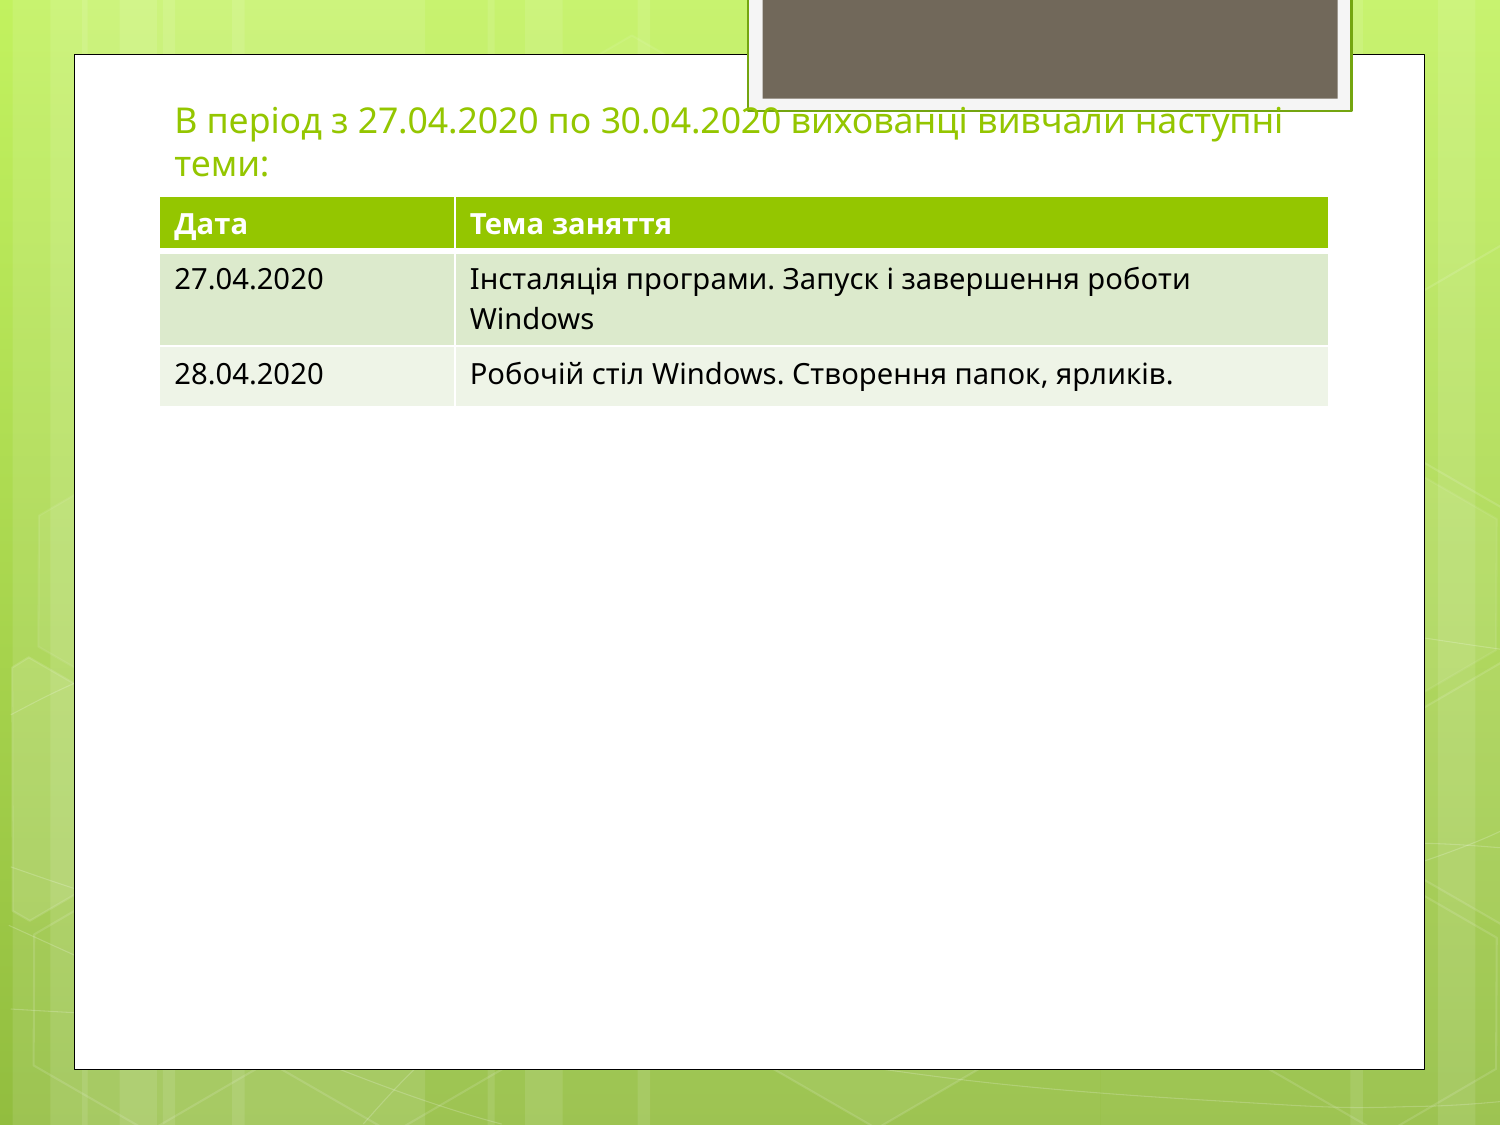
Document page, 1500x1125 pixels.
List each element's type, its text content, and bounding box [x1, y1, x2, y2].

table_cell 28.04.2020 [160, 347, 454, 406]
table_cell Інсталяція програми. Запуск і завершення роботи Windows [456, 254, 1328, 345]
title В період з 27.04.2020 по 30.04.2020 вихованці вивчали наступні теми: [159, 90, 1312, 191]
table_header Тема заняття [456, 197, 1328, 248]
table_cell Робочій стіл Windows. Створення папок, ярликів. [456, 347, 1328, 406]
table_header Дата [160, 197, 454, 248]
table_cell 27.04.2020 [160, 254, 454, 345]
